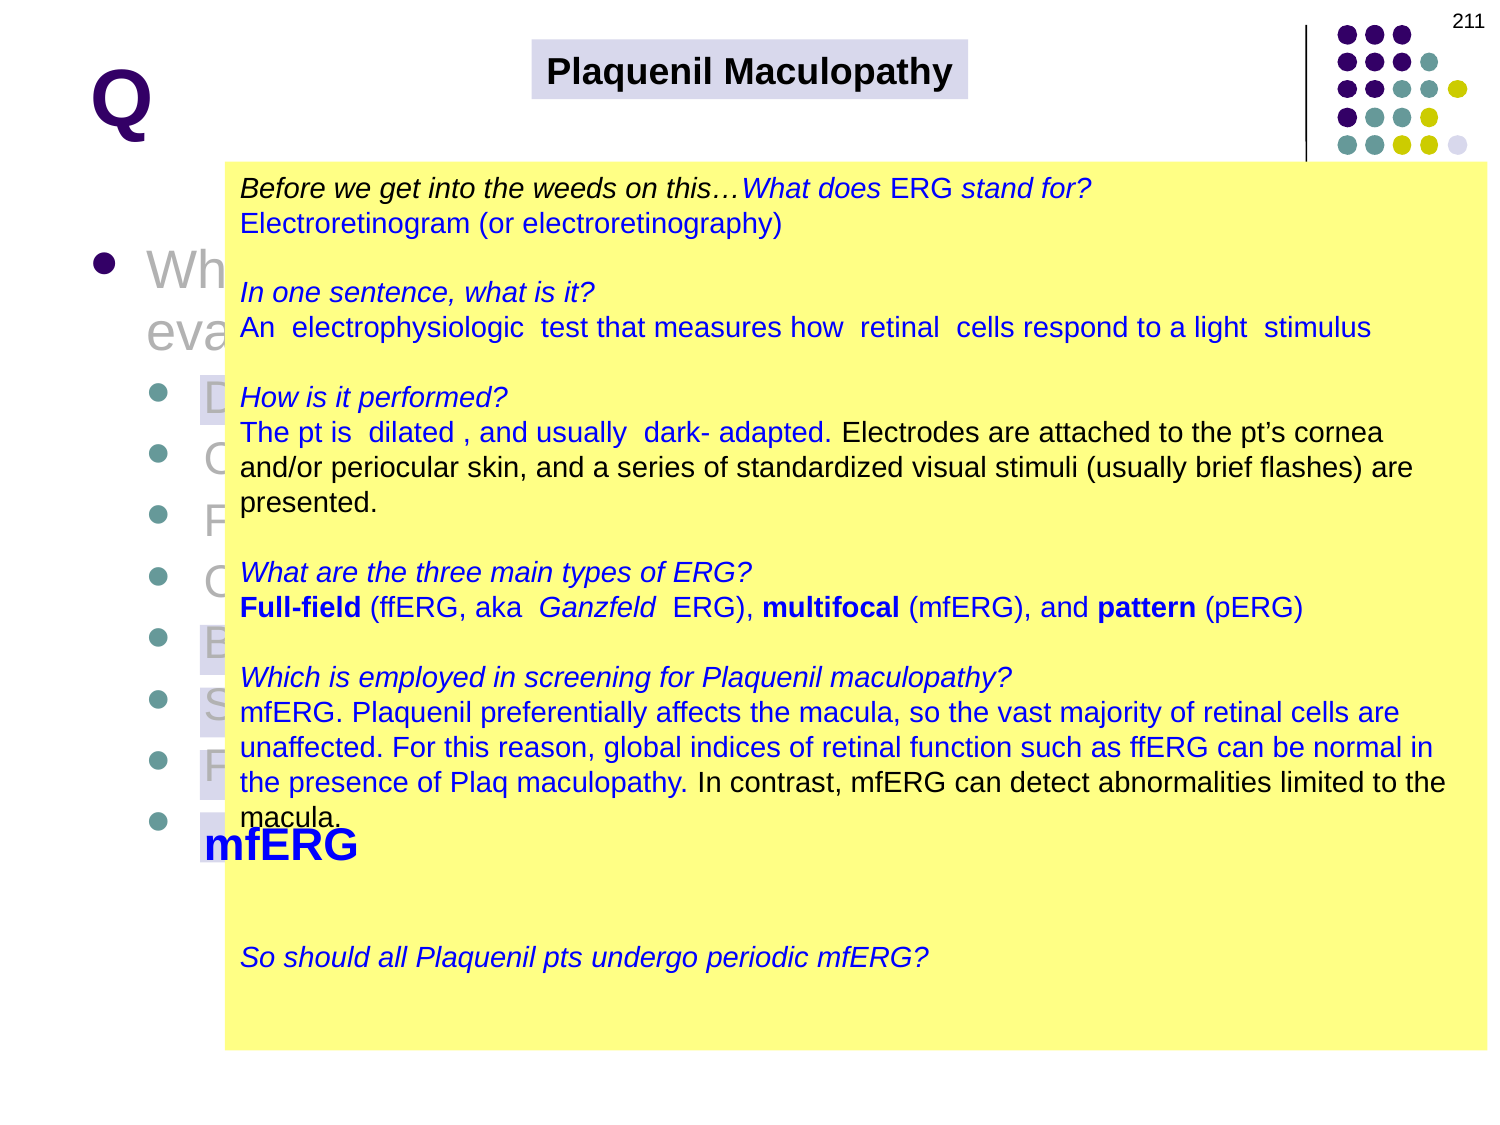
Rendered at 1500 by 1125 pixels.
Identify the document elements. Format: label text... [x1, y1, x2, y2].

text_box mfERG [189, 807, 374, 878]
text_box 211 [1149, 0, 1500, 75]
list Which clinical maneuvers/tests are useful in evaluating patients re Plaquenil maculopathy? DFE Check the cornea for verticillata Fundus photographs Central visual field testing BCVA assessment SD-OCT FAF mfERG [75, 231, 224, 1013]
text_box Plaquenil Maculopathy [531, 39, 969, 100]
text_box Before we get into the weeds on this…What does ERG stand for? Electroretinogram (or electroretinography) In one sentence, what is it? An electrophysiologic test that measures how retinal cells respond to a light stimulus How is it performed? The pt is dilated , and usually dark- adapted. Electrodes are attached to the pt’s cornea and/or periocular skin, and a series of standardized visual stimuli (usually brief flashes) are presented. What are the three main types of ERG? Full-field (ffERG, aka Ganzfeld ERG), multifocal (mfERG), and pattern (pERG) Which is employed in screening for Plaquenil maculopathy? mfERG. Plaquenil preferentially affects the macula, so the vast majority of retinal cells are unaffected. For this reason, global indices of retinal function such as ffERG can be normal in the presence of Plaq maculopathy. In contrast, mfERG can detect abnormalities limited to the macula. So should all Plaquenil pts undergo periodic mfERG? Not necessarily. At this time, the optimal role for mfERG in screening for Plaquenil maculopathy has yet to be established. [224, 161, 1488, 1051]
title Q [75, 20, 1313, 150]
